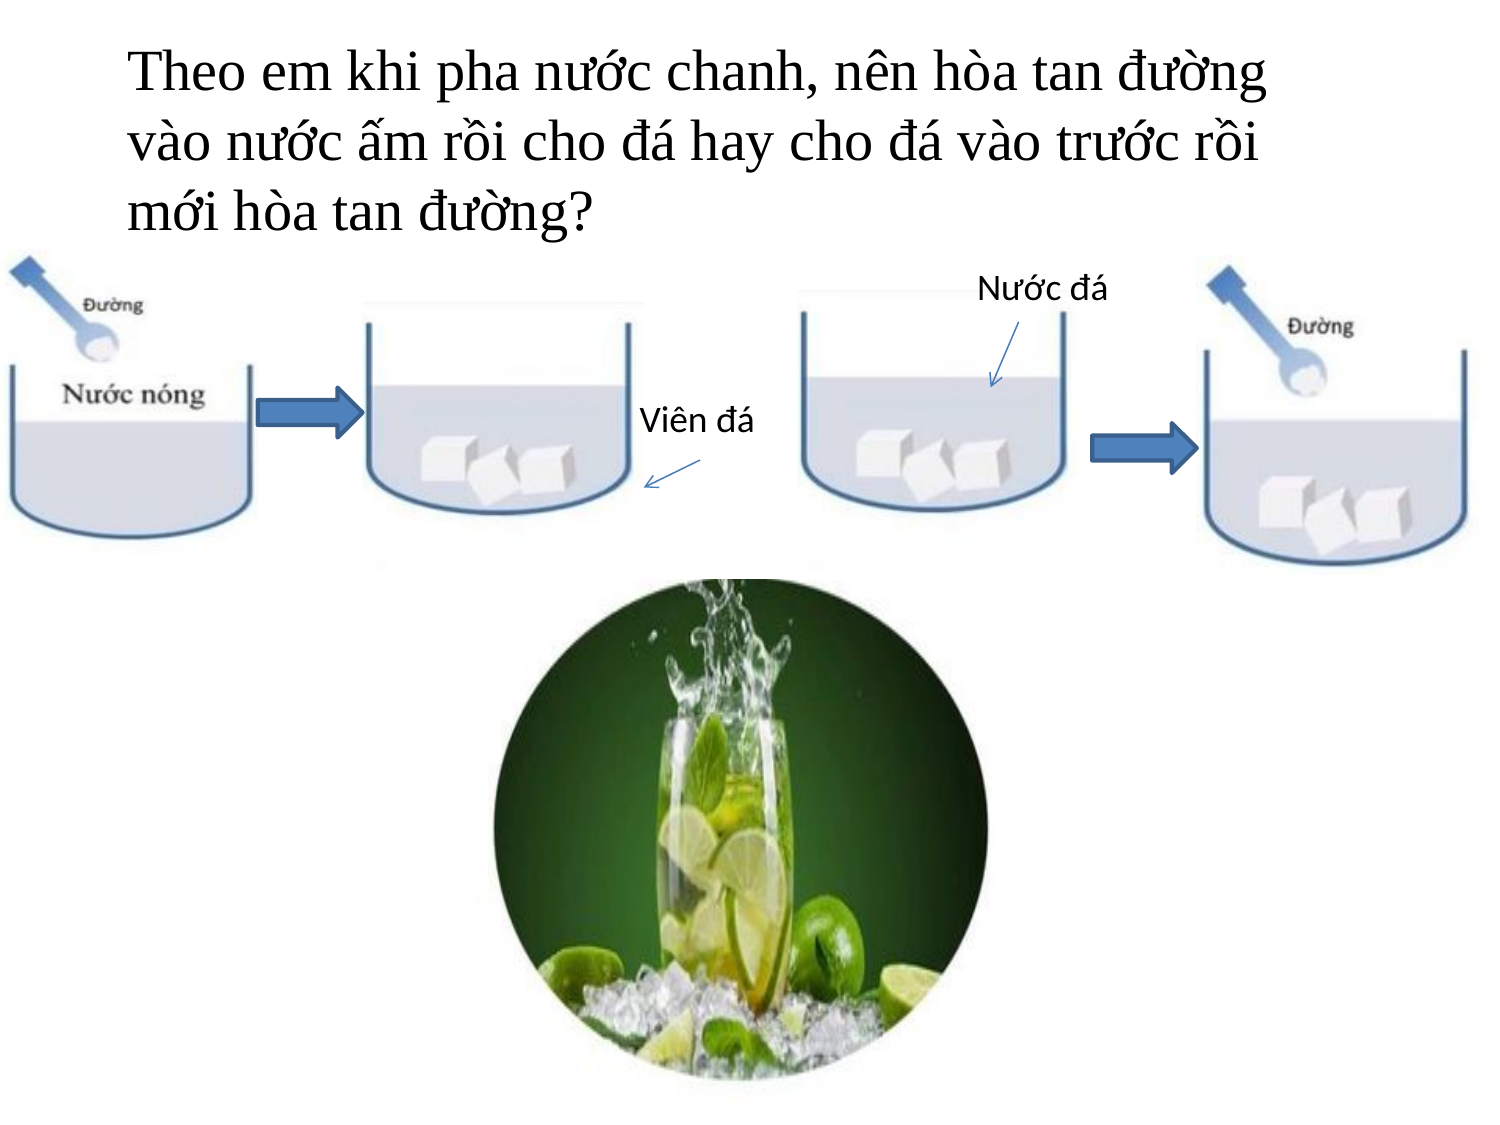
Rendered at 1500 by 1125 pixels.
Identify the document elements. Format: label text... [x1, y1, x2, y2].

picture [362, 289, 1079, 1102]
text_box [643, 459, 701, 488]
text_box Viên đá [648, 387, 792, 448]
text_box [990, 321, 1019, 388]
text_box [1090, 421, 1191, 476]
text_box [262, 385, 357, 440]
text_box Theo em khi pha nước chanh, nên hòa tan đường vào nước ấm rồi cho đá hay cho đá vào trước rồi mới hòa tan đường? [112, 24, 1338, 250]
picture [1196, 255, 1479, 575]
picture [0, 249, 259, 572]
text_box Nước đá [962, 255, 1145, 316]
